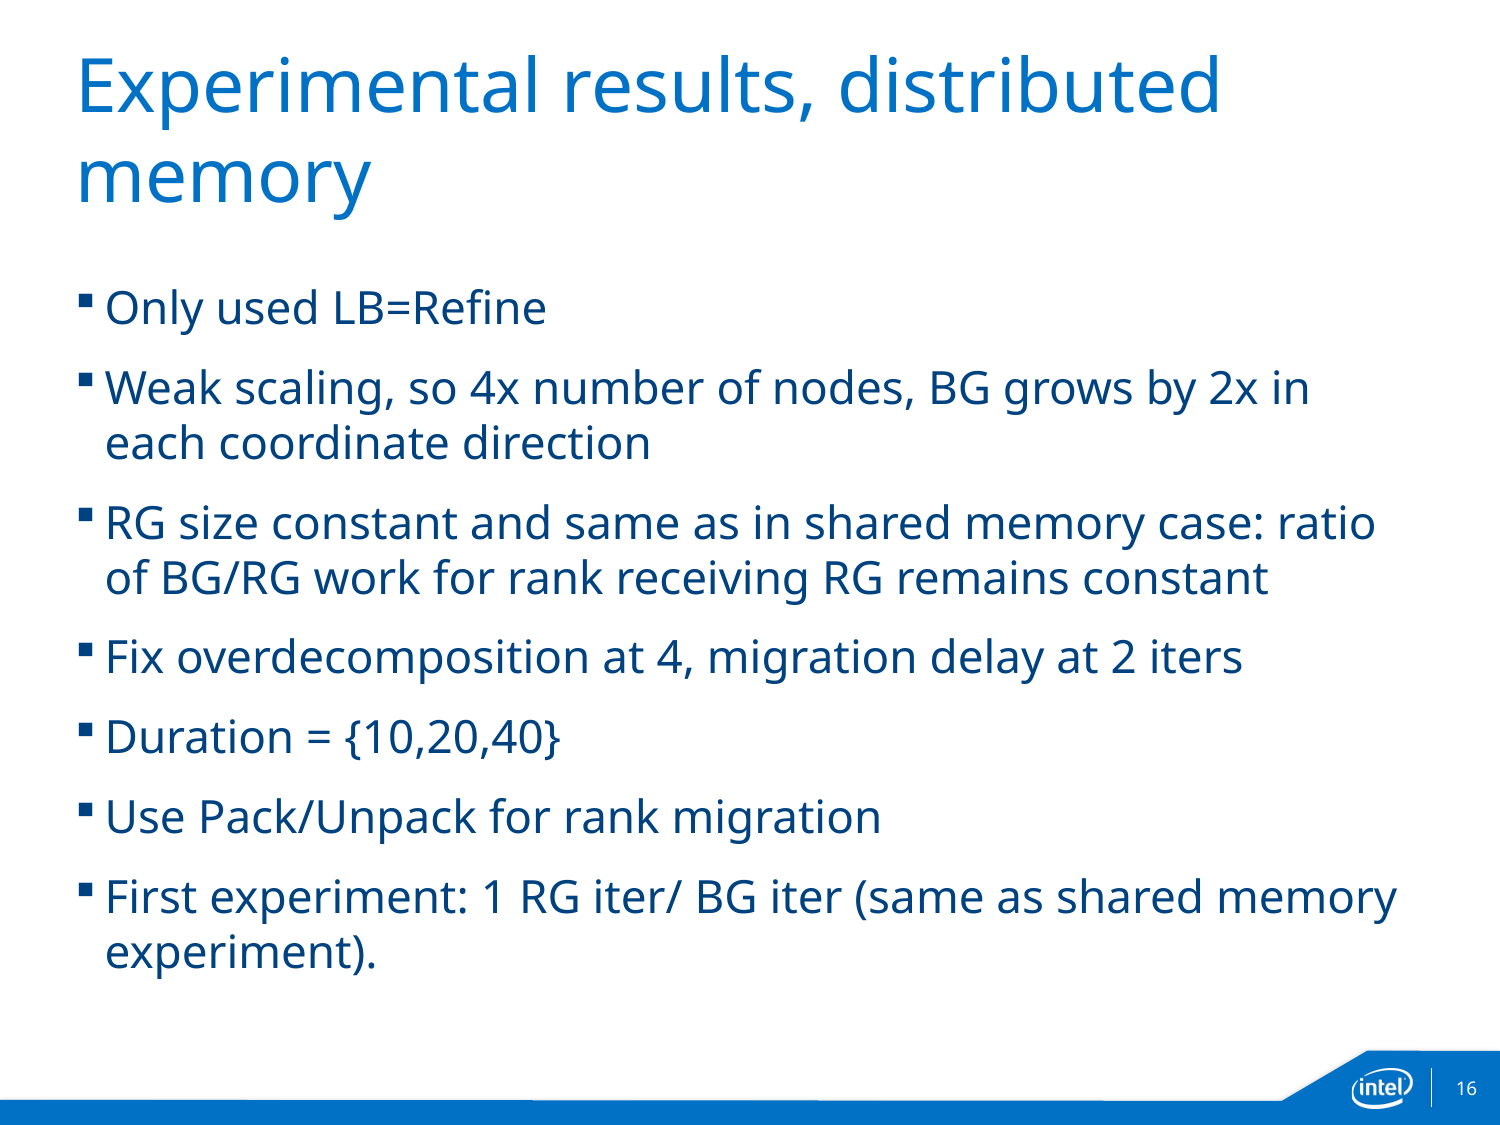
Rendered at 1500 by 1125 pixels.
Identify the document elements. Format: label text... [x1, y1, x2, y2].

list Only used LB=Refine Weak scaling, so 4x number of nodes, BG grows by 2x in each coordinate direction RG size constant and same as in shared memory case: ratio of BG/RG work for rank receiving RG remains constant Fix overdecomposition at 4, migration delay at 2 iters Duration = {10,20,40} Use Pack/Unpack for rank migration First experiment: 1 RG iter/ BG iter (same as shared memory experiment). [75, 278, 1425, 1000]
title Experimental results, distributed memory [75, 37, 1425, 227]
slide_number 16 [1127, 1059, 1478, 1119]
